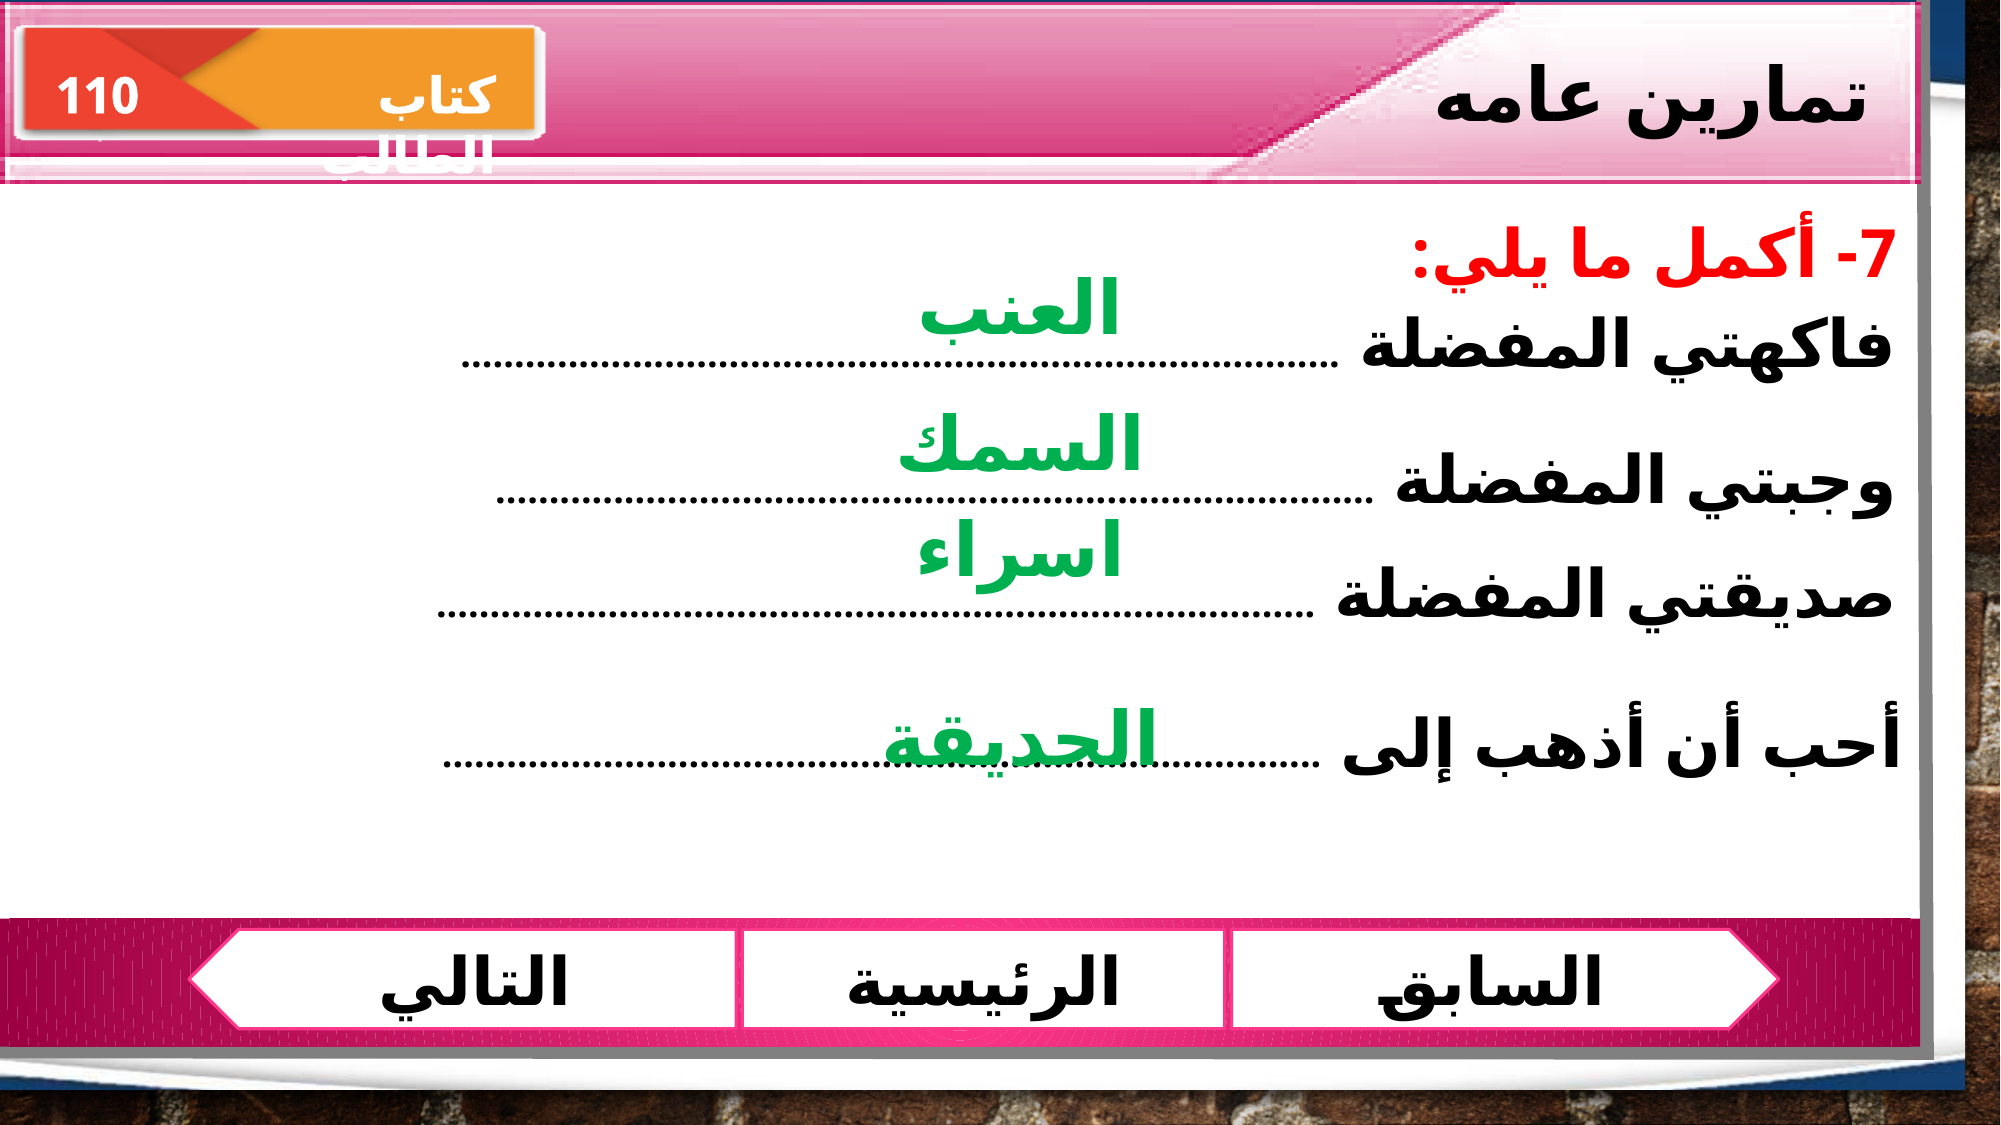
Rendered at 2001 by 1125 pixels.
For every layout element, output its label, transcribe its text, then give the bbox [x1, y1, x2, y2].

text_box صديقتي المفضلة .................................................................................. [186, 543, 1912, 639]
picture [0, 184, 1919, 918]
title تمارين عامه [1399, 14, 1906, 179]
text_box أحب أن أذهب إلى .................................................................................. [1396, 693, 1919, 789]
text_box وجبتي المفضلة .................................................................................. [186, 429, 1912, 525]
text_box العنب [644, 251, 1396, 357]
text_box اسراء [644, 494, 1396, 600]
text_box الحديقة [644, 683, 1396, 789]
text_box 7- أكمل ما يلي: [1209, 203, 1912, 293]
text_box فاكهتي المفضلة .................................................................................. [186, 293, 1912, 388]
picture [0, 0, 2001, 1125]
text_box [7, 21, 555, 147]
text_box السمك [644, 387, 1396, 493]
text_box أحب أن أذهب إلى .................................................................................. [193, 693, 644, 789]
